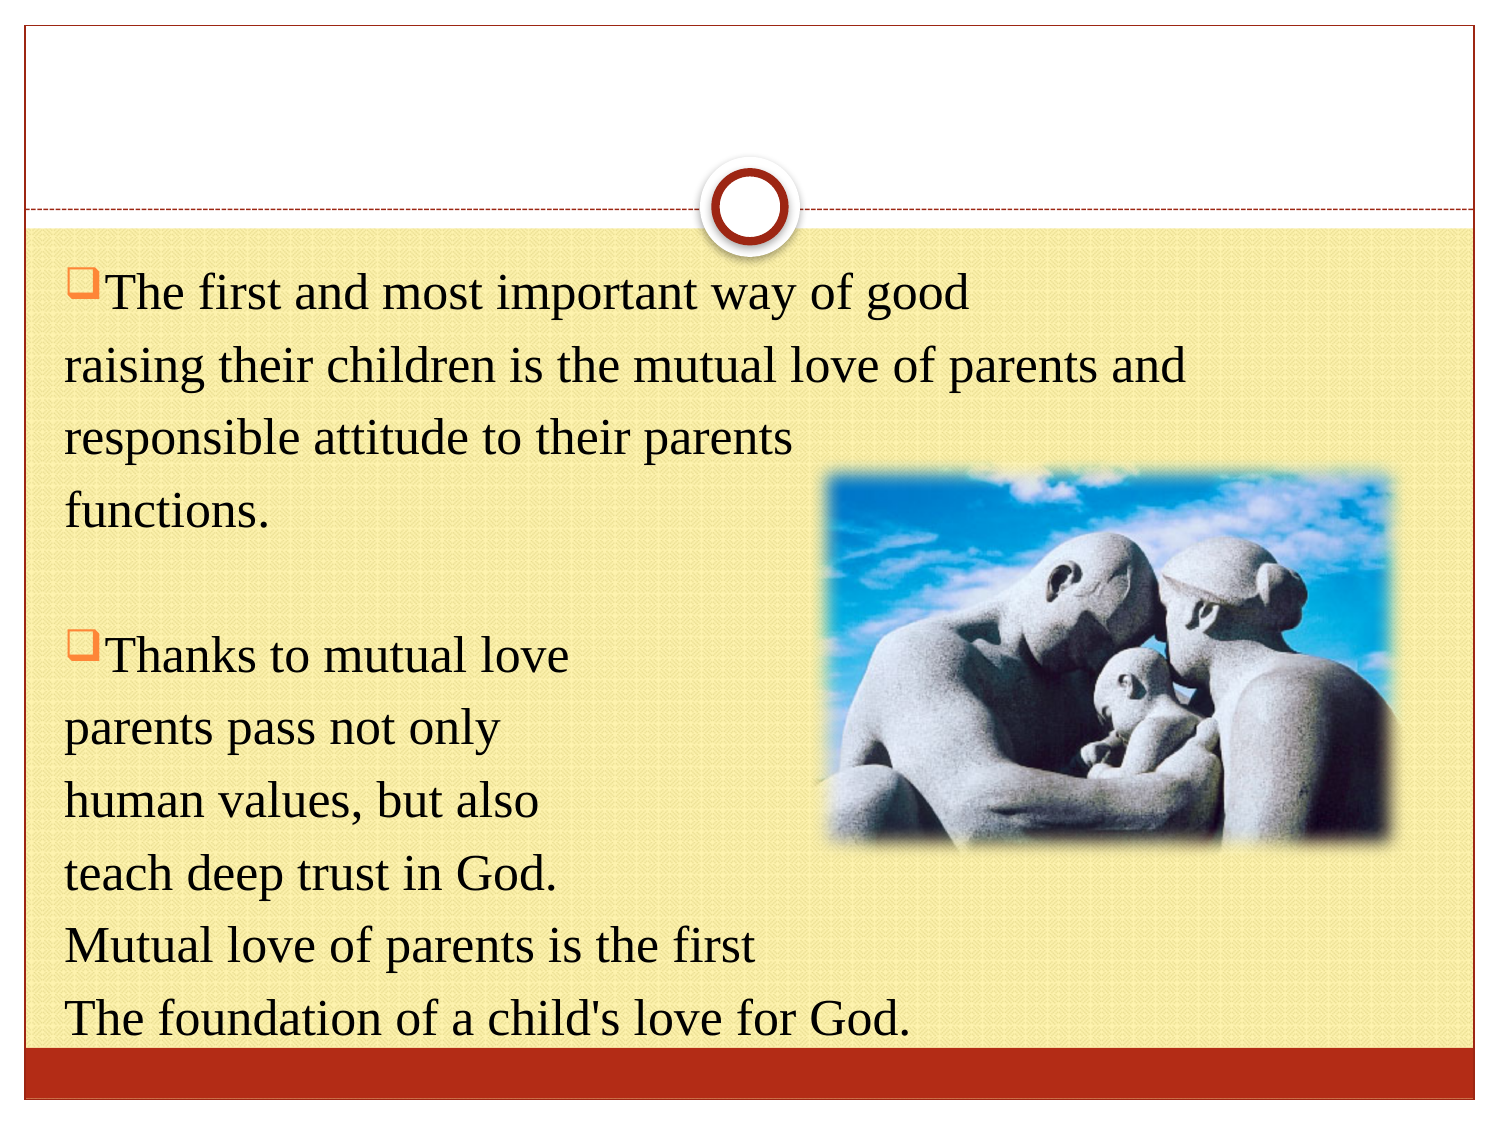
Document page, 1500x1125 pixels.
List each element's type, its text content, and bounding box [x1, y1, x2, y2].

picture [808, 455, 1408, 859]
list The first and most important way of good raising their children is the mutual love of parents and responsible attitude to their parents functions. Thanks to mutual love parents pass not only human values, but also teach deep trust in God. Mutual love of parents is the first The foundation of a child's love for God. [49, 250, 1445, 1059]
